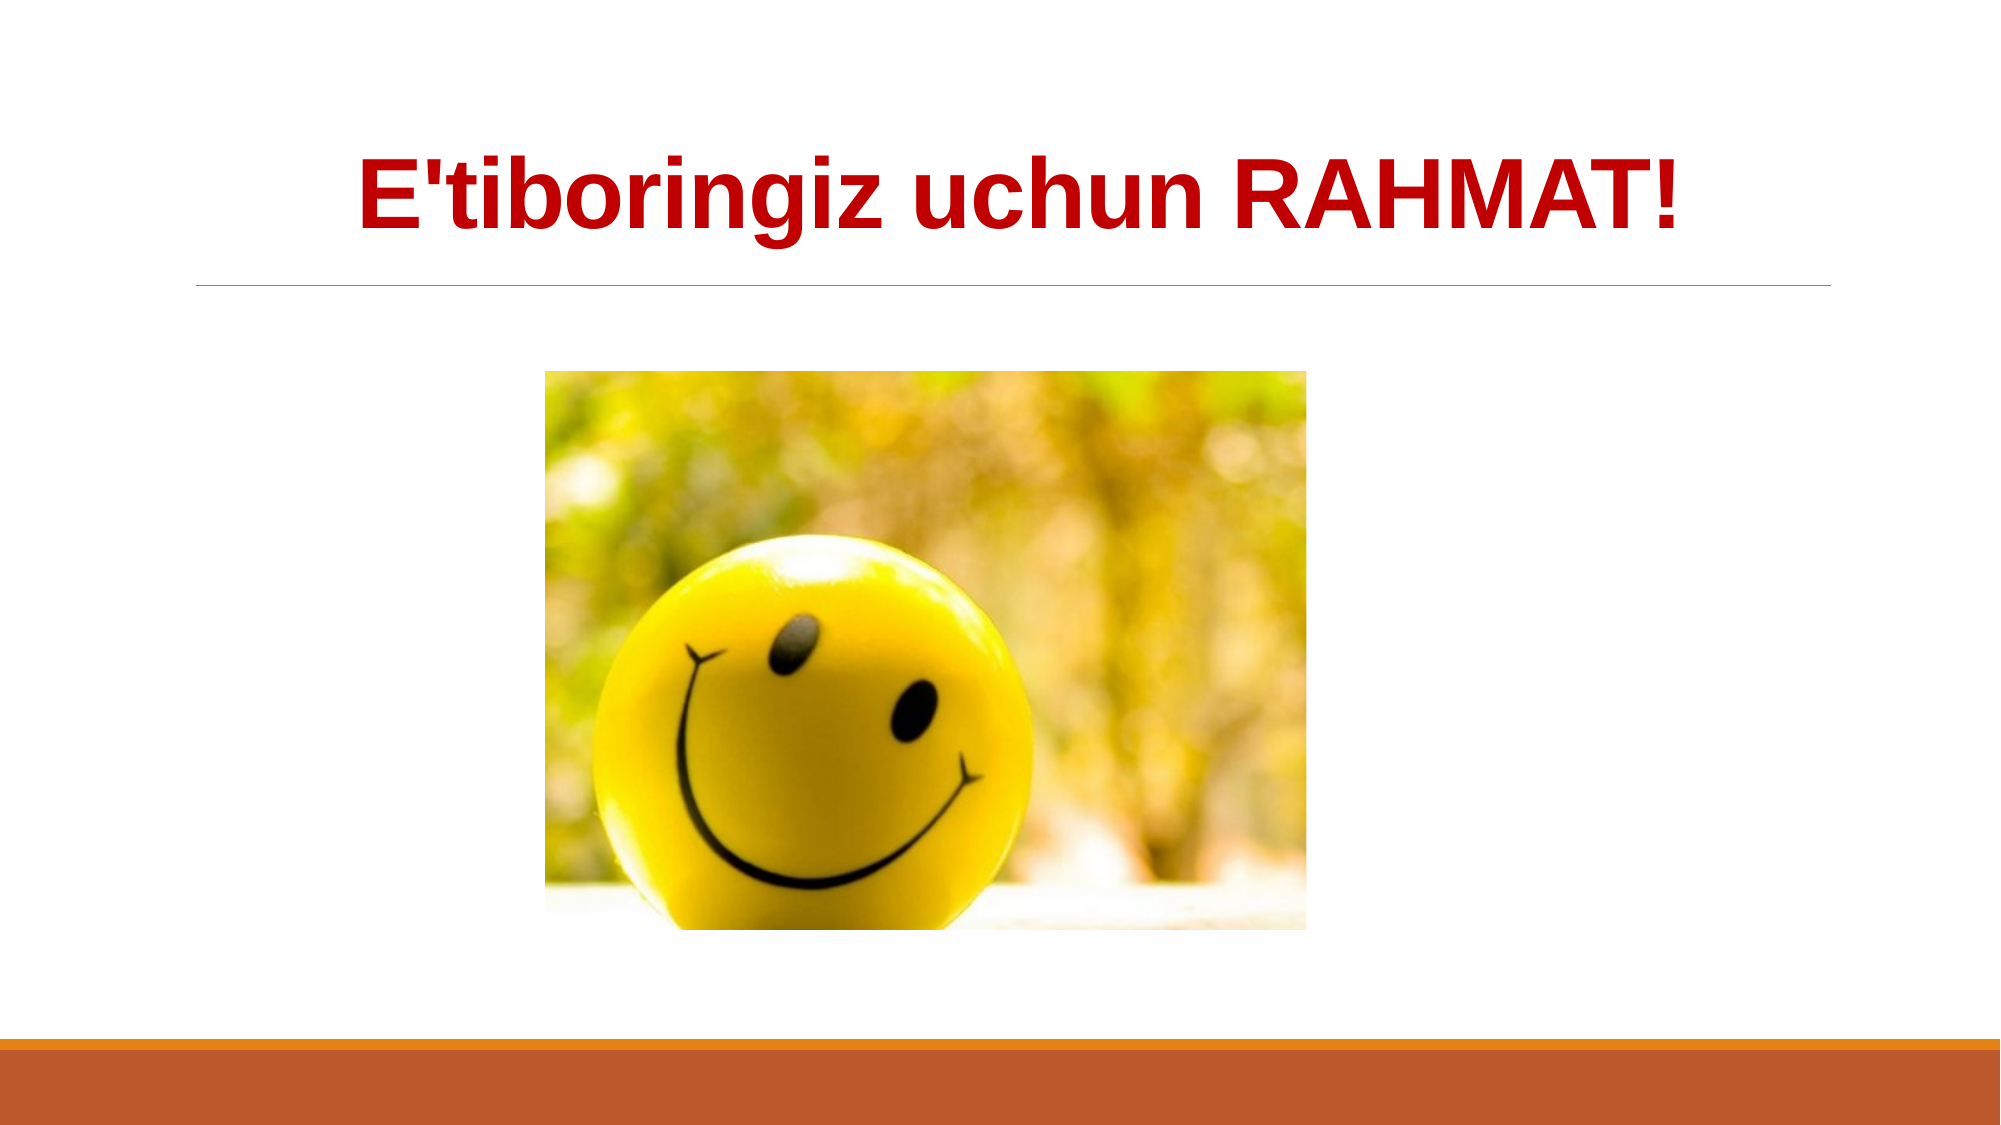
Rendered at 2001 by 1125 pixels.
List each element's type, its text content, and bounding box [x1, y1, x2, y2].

title E'tiboringiz uchun RAHMAT! [158, 39, 1883, 257]
picture [543, 357, 1307, 930]
